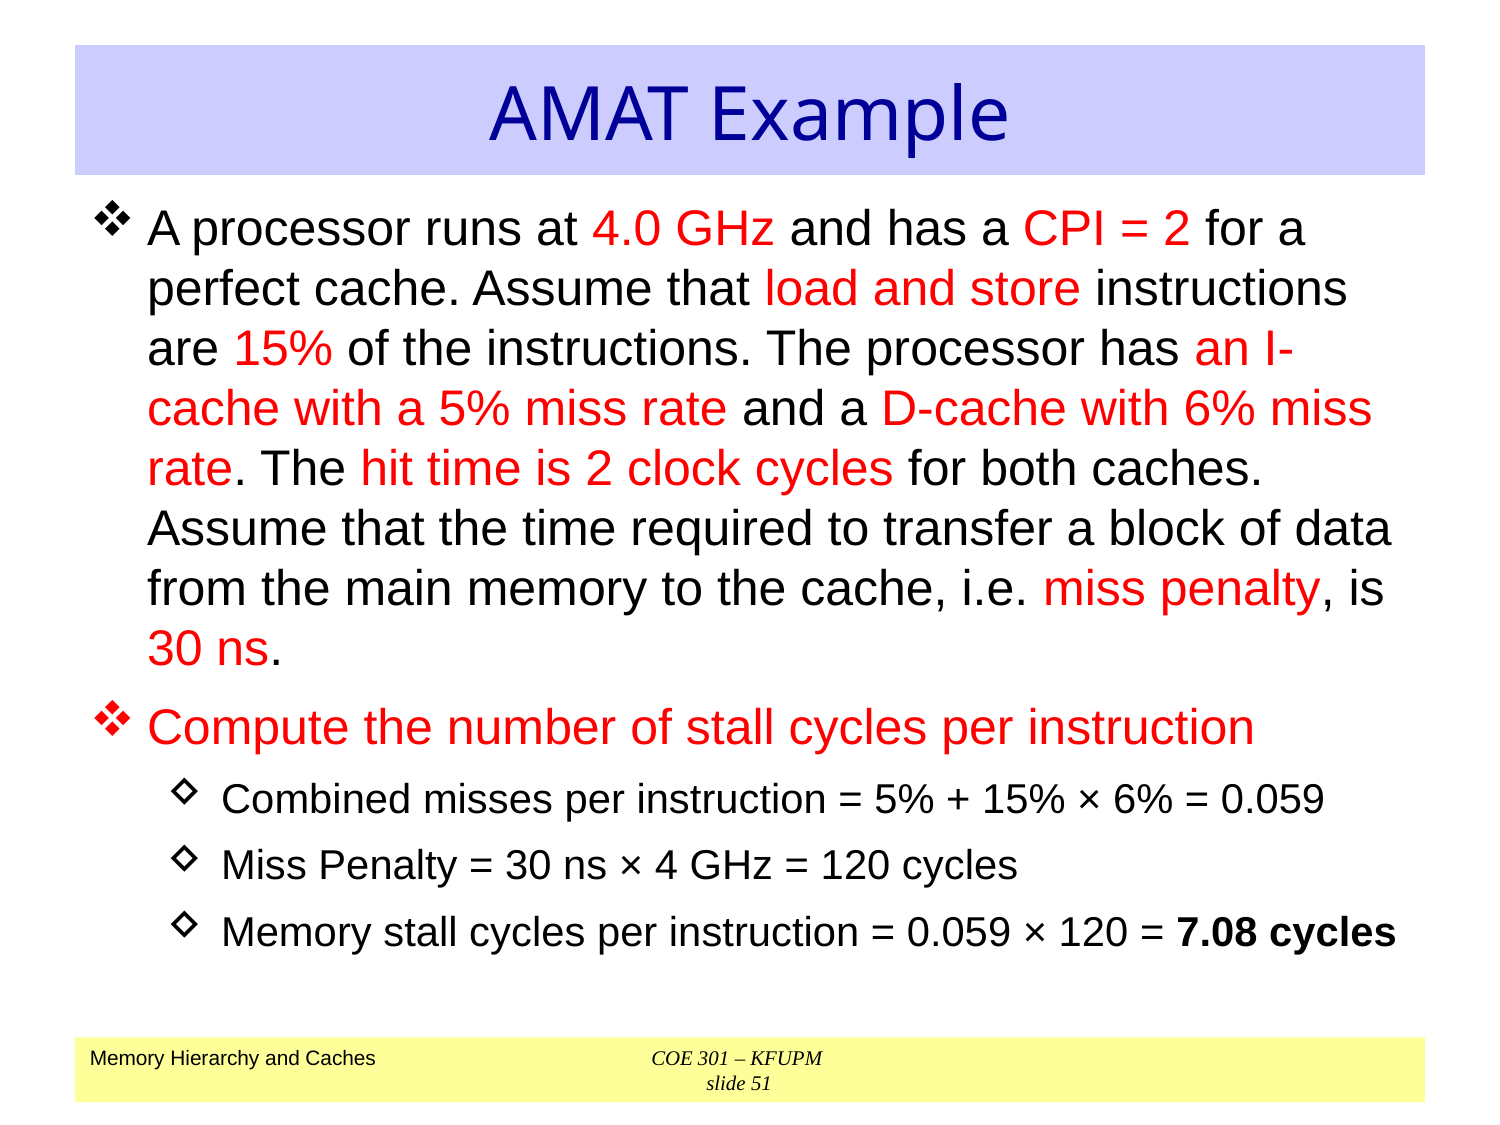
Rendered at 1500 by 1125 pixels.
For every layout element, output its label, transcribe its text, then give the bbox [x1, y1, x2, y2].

list A processor runs at 4.0 GHz and has a CPI = 2 for a perfect cache. Assume that load and store instructions are 15% of the instructions. The processor has an I-cache with a 5% miss rate and a D-cache with 6% miss rate. The hit time is 2 clock cycles for both caches. Assume that the time required to transfer a block of data from the main memory to the cache, i.e. miss penalty, is 30 ns. Compute the number of stall cycles per instruction Combined misses per instruction = 5% + 15% × 6% = 0.059 Miss Penalty = 30 ns × 4 GHz = 120 cycles Memory stall cycles per instruction = 0.059 × 120 = 7.08 cycles [75, 187, 1425, 1032]
title AMAT Example [75, 45, 1425, 175]
